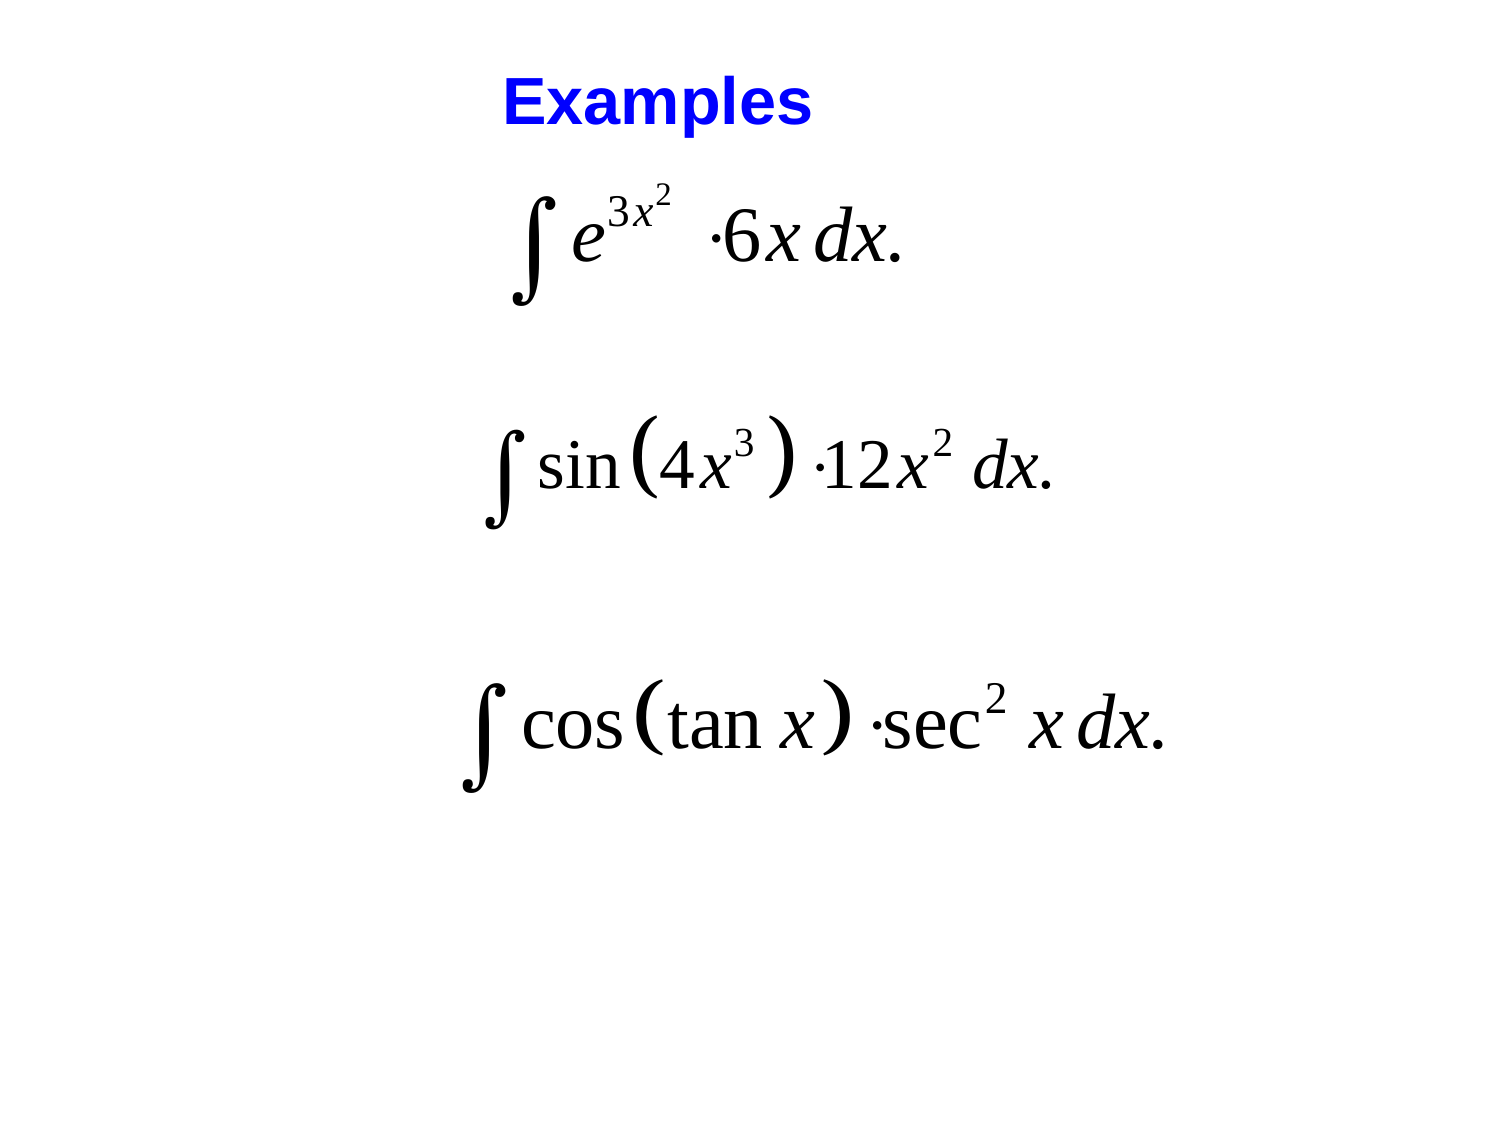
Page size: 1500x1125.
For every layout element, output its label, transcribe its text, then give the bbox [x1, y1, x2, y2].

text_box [487, 149, 913, 321]
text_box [437, 637, 1177, 808]
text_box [462, 387, 1063, 543]
text_box Examples [487, 49, 863, 145]
